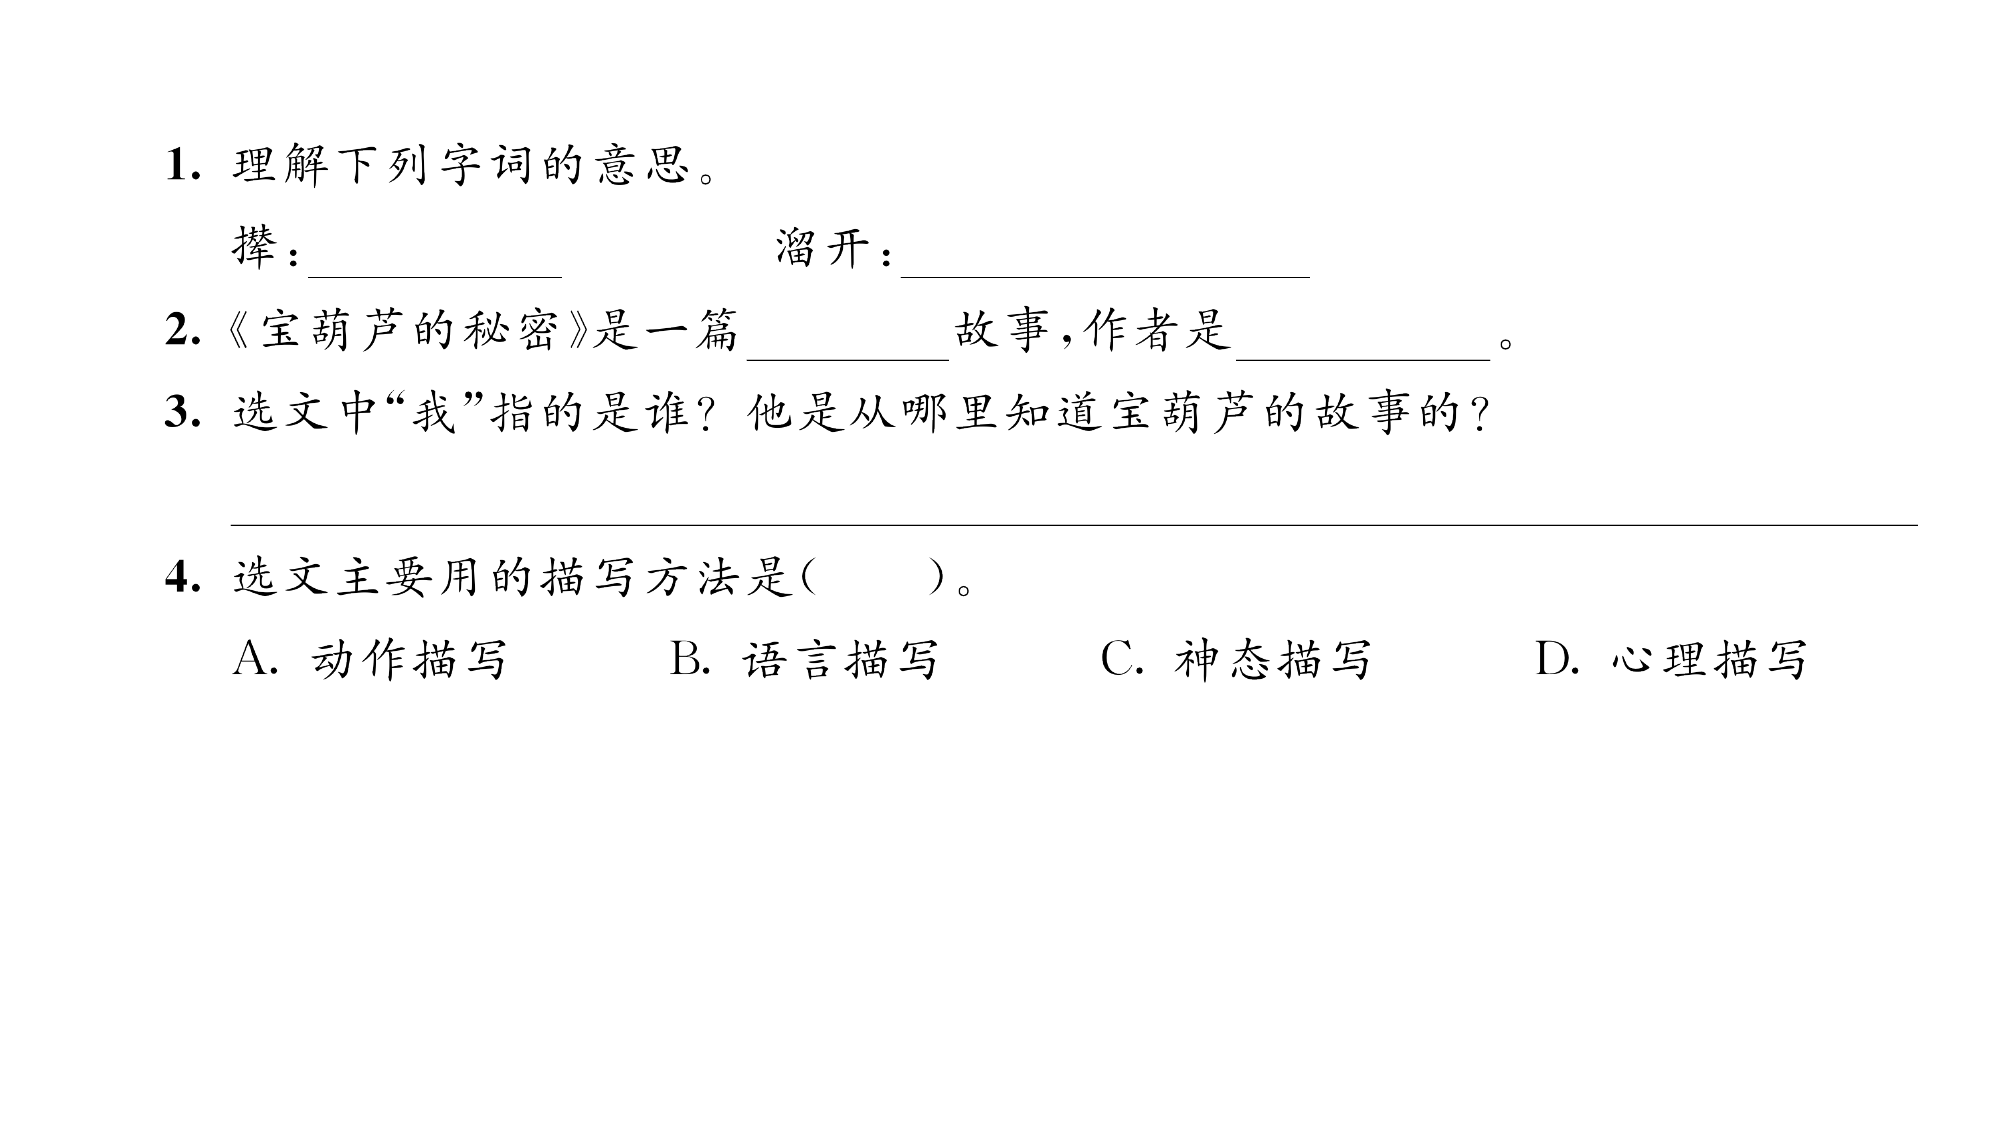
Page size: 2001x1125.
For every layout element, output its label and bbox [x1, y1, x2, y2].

picture [161, 125, 2000, 687]
